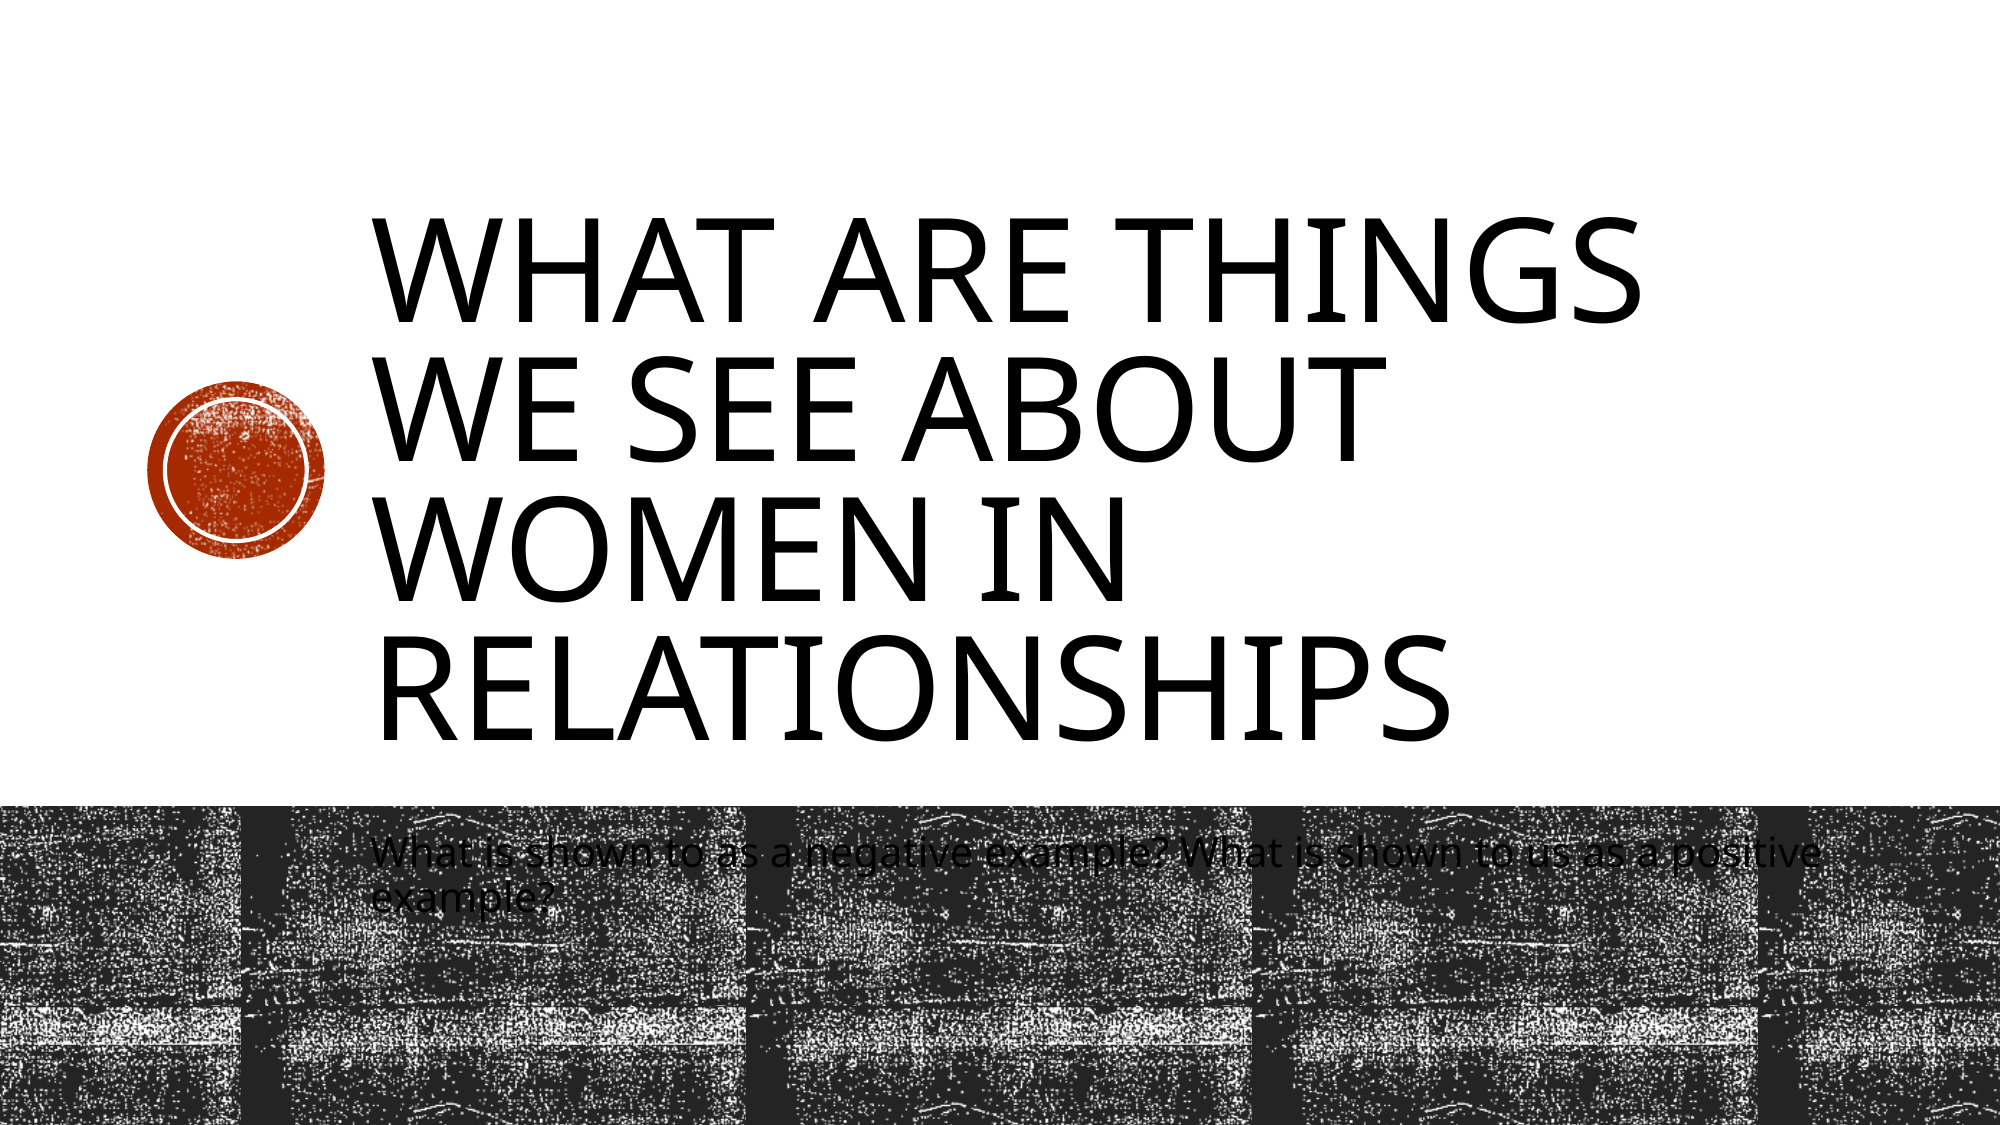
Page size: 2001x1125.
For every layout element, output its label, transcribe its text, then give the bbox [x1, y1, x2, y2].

title What are things we see about women in relationships [355, 201, 1878, 779]
list What is shown to as a negative example? What is shown to us as a positive example? [355, 823, 1841, 999]
